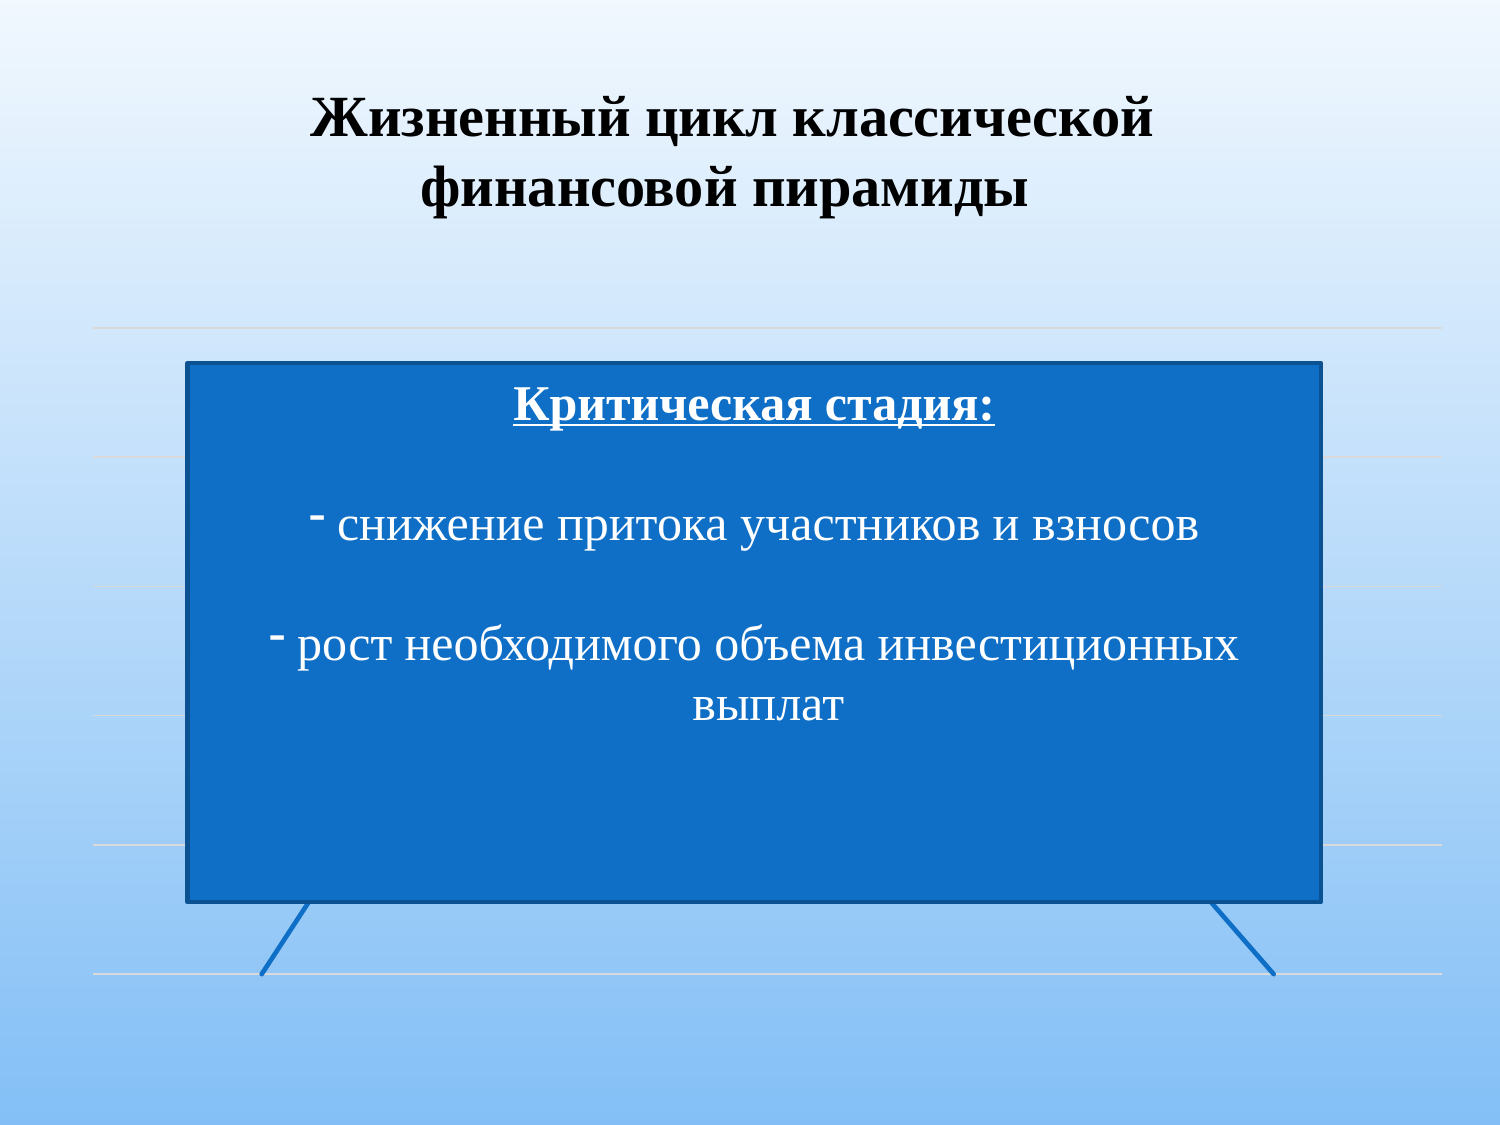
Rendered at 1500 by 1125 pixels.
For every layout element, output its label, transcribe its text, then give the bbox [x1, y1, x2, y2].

chart [64, 314, 1471, 988]
text_box Жизненный цикл классической финансовой пирамиды [253, 70, 1211, 225]
